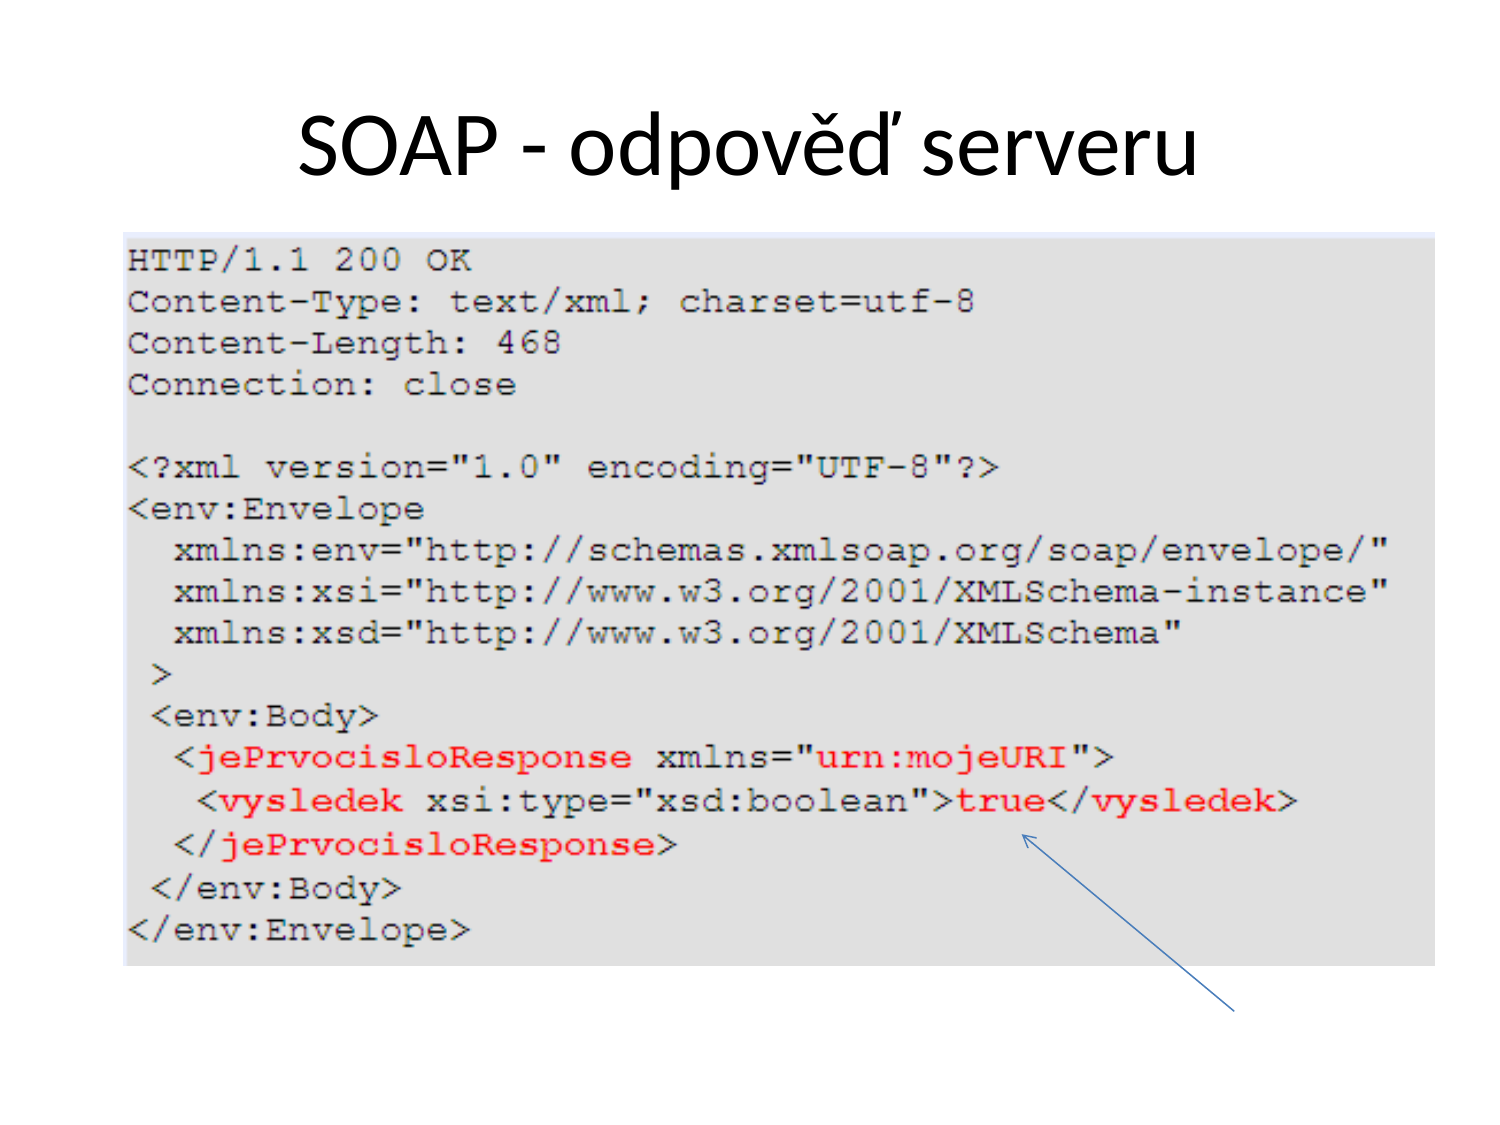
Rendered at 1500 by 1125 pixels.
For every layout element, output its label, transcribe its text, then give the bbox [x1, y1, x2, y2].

title SOAP - odpověď serveru [75, 45, 1425, 233]
picture [123, 232, 1436, 966]
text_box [1021, 833, 1235, 1012]
